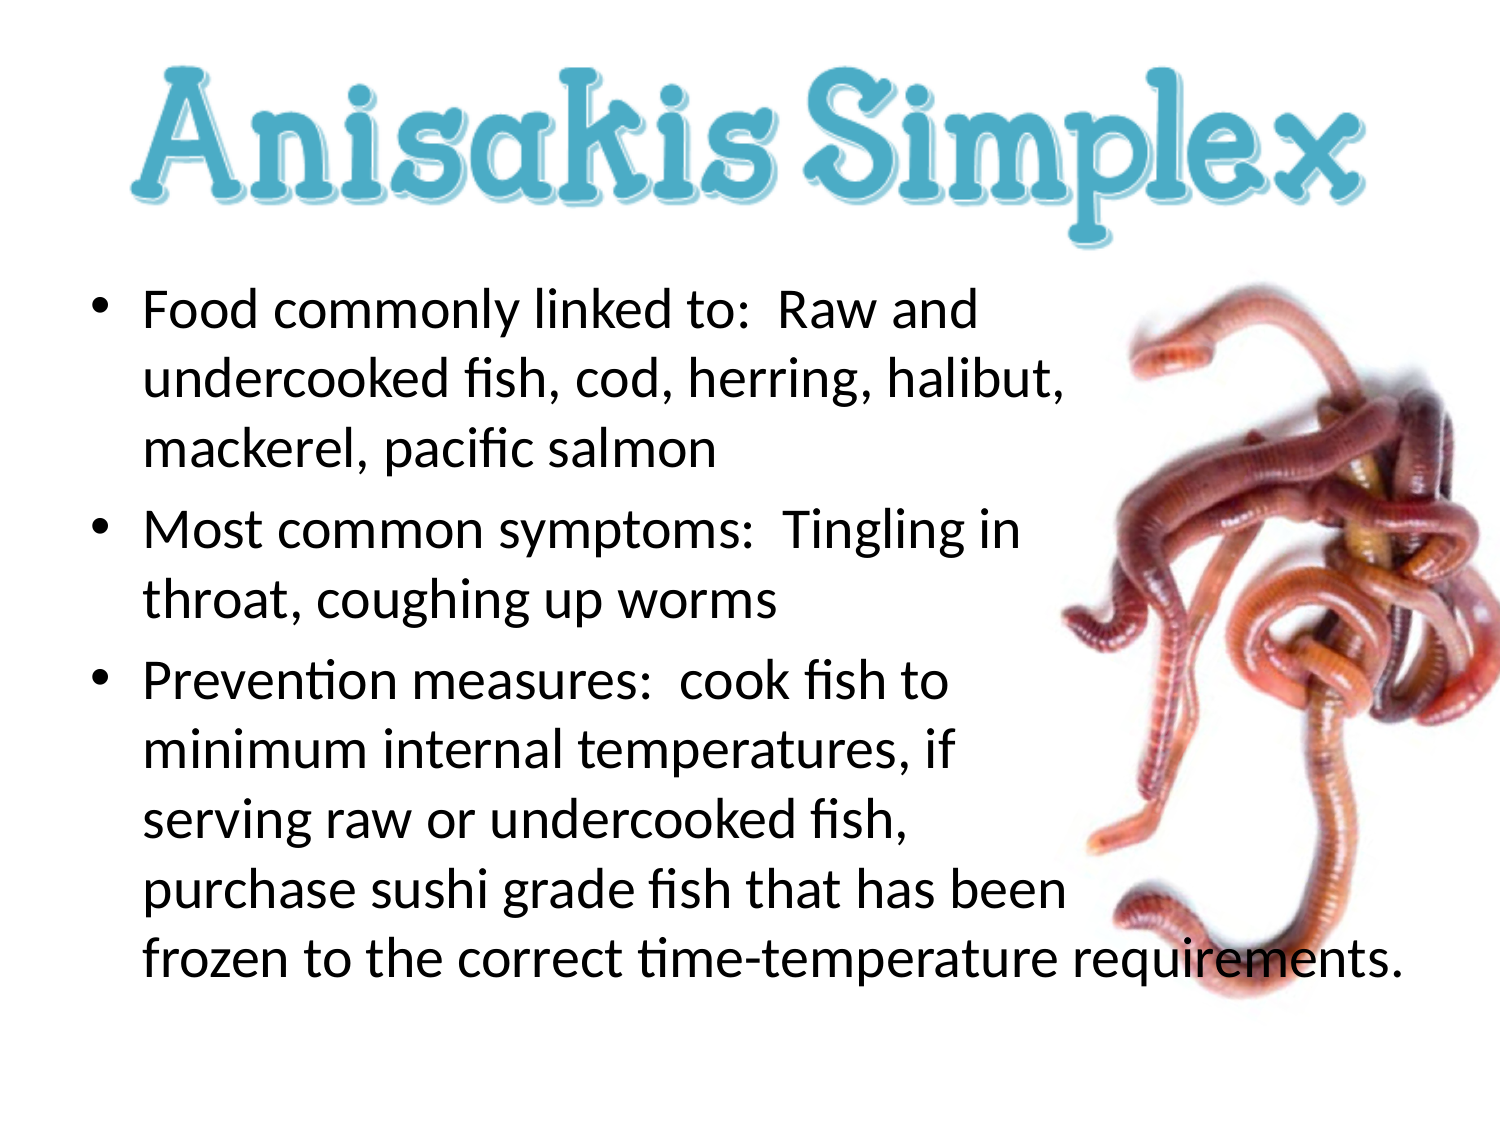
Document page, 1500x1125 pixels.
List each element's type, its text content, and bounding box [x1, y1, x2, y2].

picture [900, 341, 1500, 898]
picture [114, 57, 1386, 262]
list Food commonly linked to: Raw and undercooked fish, cod, herring, halibut, mackerel, pacific salmon Most common symptoms: Tingling in throat, coughing up worms Prevention measures: cook fish to minimum internal temperatures, if serving raw or undercooked fish, purchase sushi grade fish that has been frozen to the correct time-temperature requirements. [75, 262, 1425, 1063]
